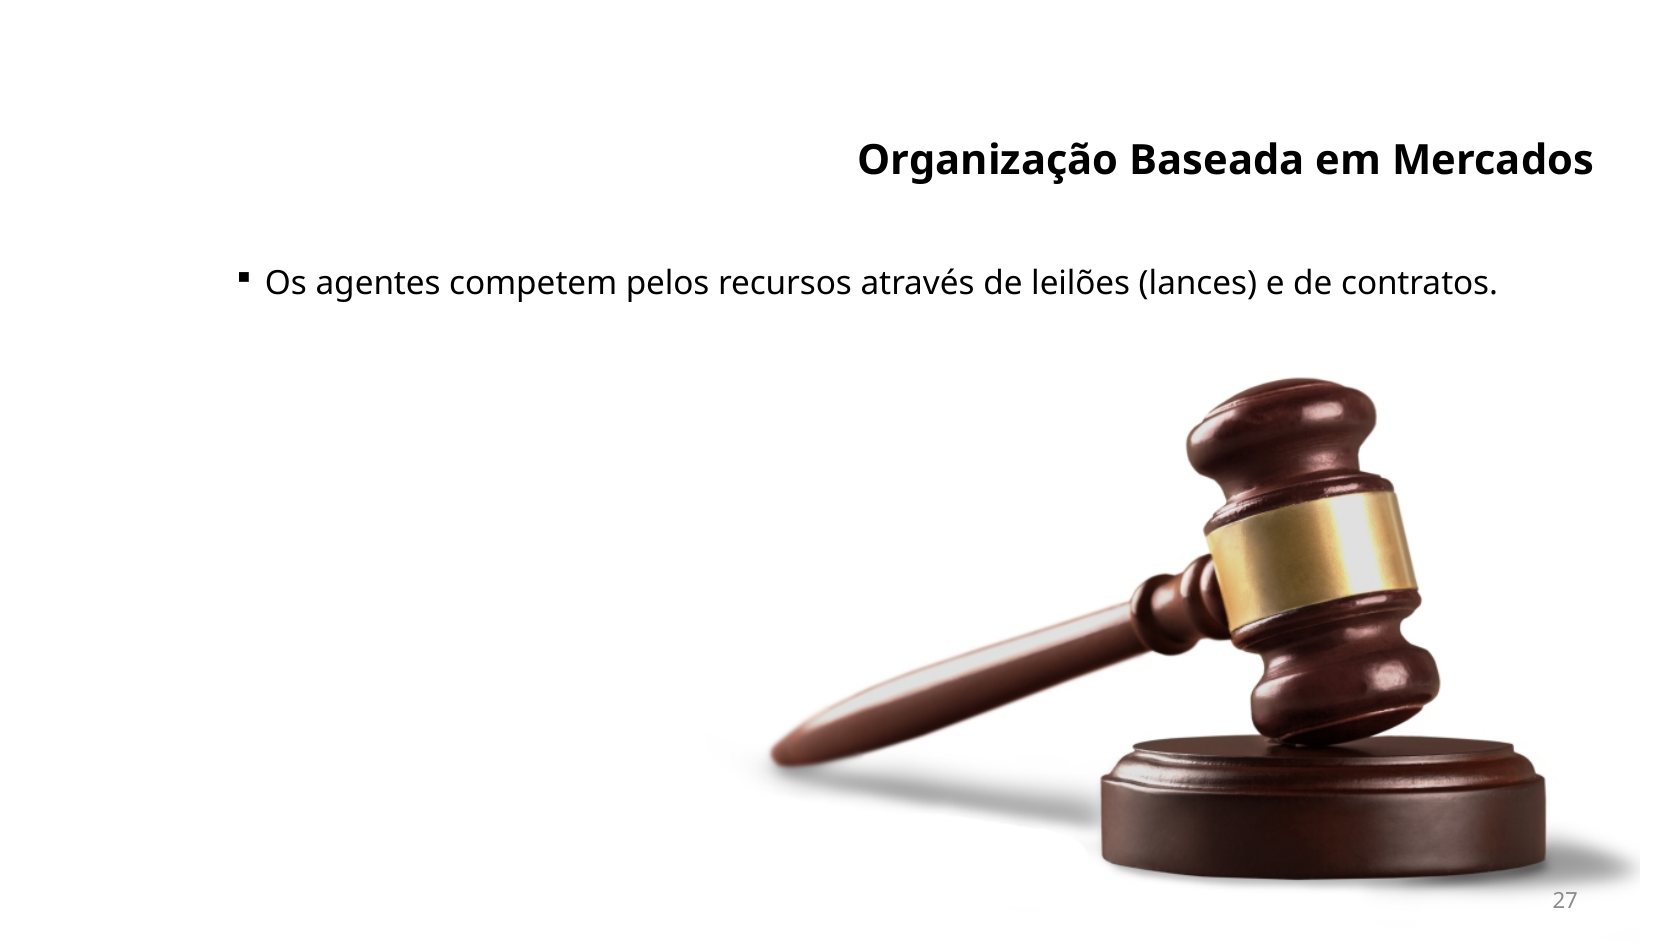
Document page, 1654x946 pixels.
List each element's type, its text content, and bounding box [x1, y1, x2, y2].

list Os agentes competem pelos recursos através de leilões (lances) e de contratos. [236, 265, 1595, 886]
title Organização Baseada em Mercados [236, 132, 1595, 251]
picture [661, 291, 1641, 945]
